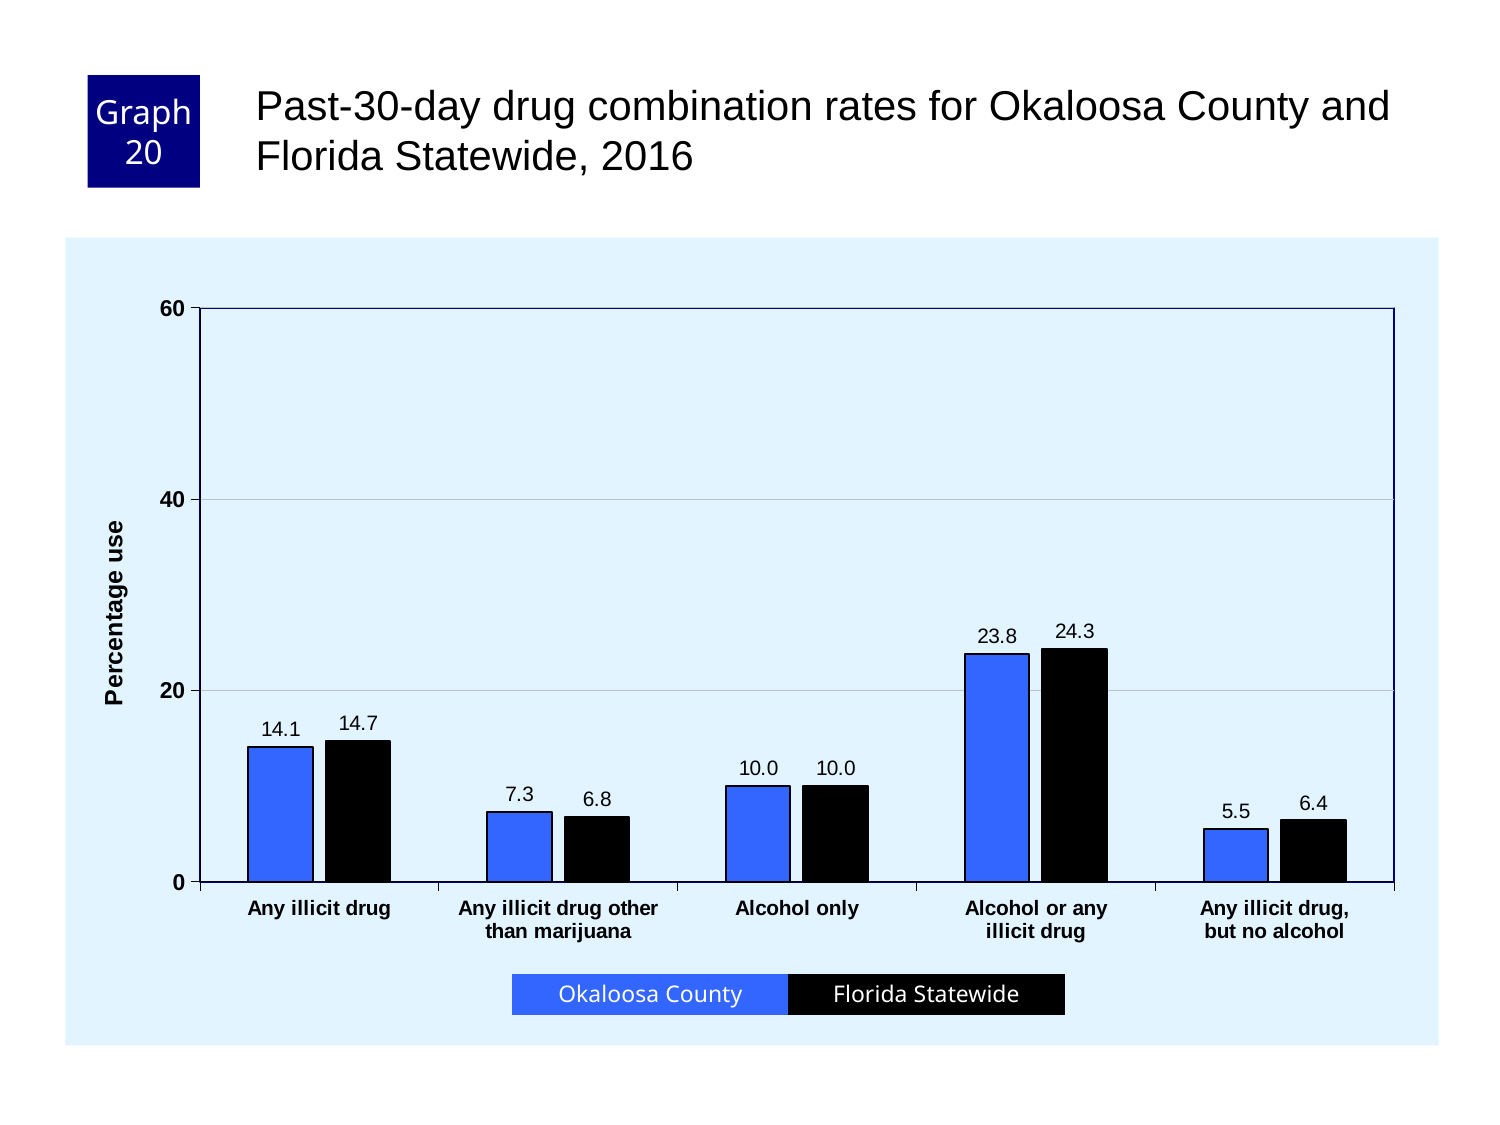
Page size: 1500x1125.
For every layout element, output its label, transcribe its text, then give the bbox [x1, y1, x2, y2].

text_box Past-30-day drug combination rates for Okaloosa County and Florida Statewide, 2016 [251, 75, 1439, 200]
text_box Graph 20 [87, 75, 200, 188]
chart [64, 237, 1439, 1046]
